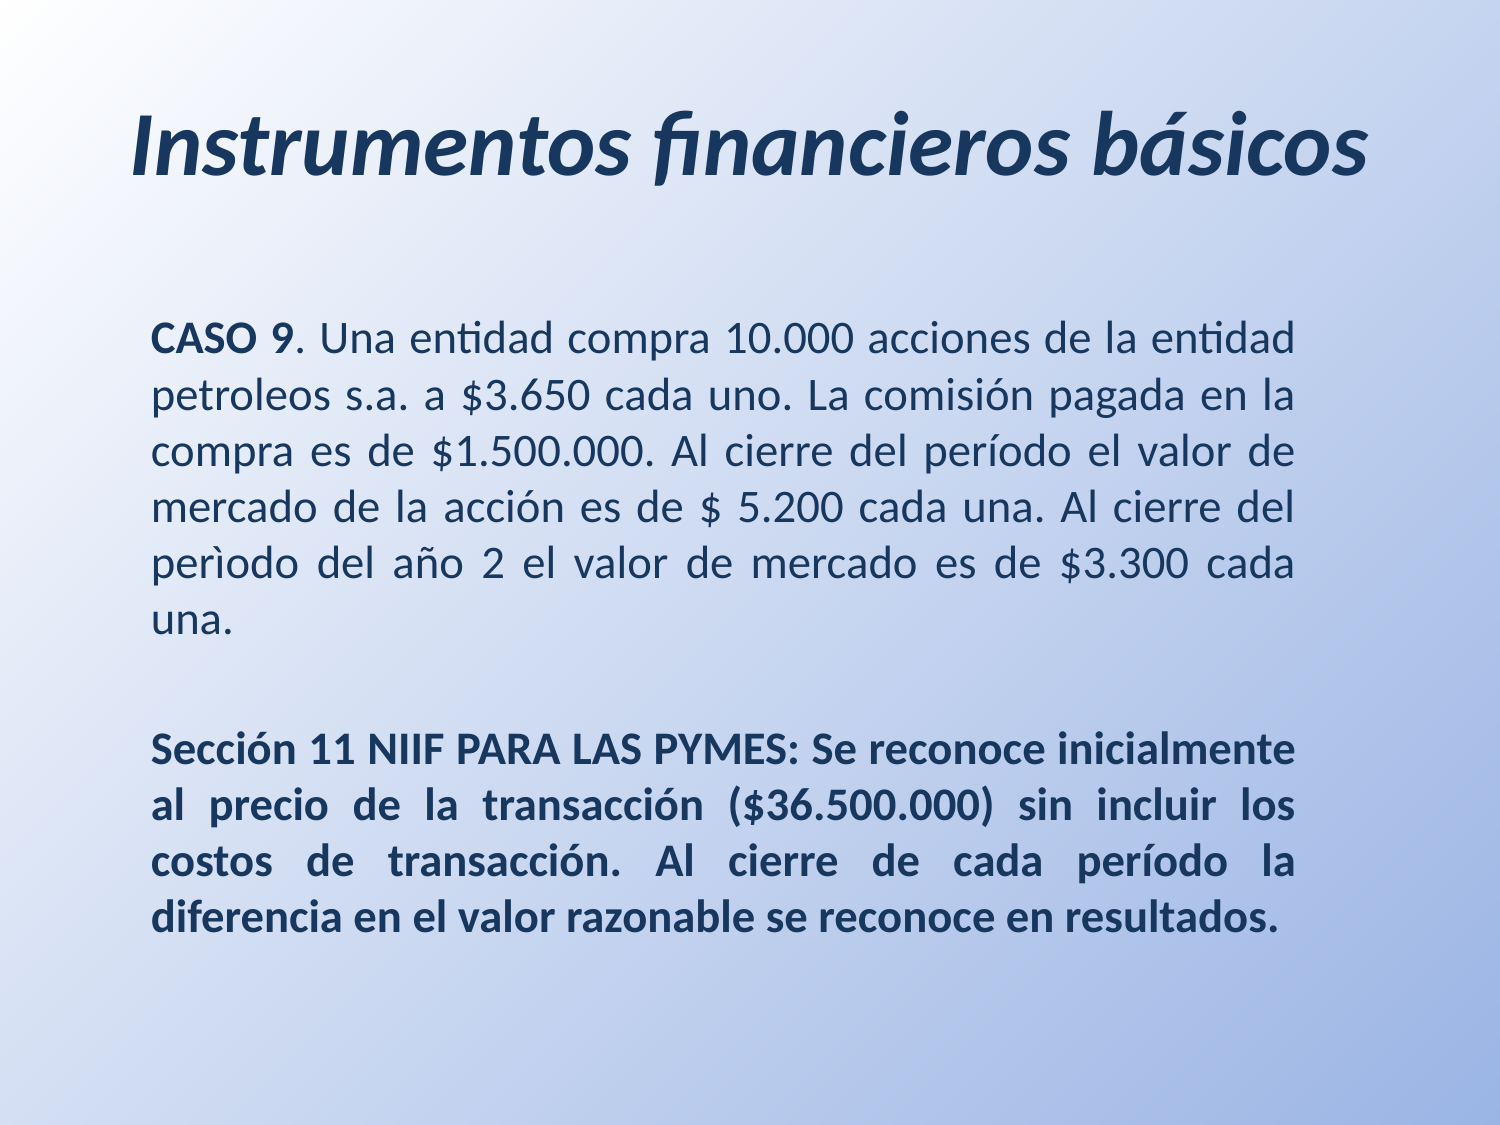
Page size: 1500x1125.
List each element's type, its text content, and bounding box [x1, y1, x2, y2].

list CASO 9. Una entidad compra 10.000 acciones de la entidad petroleos s.a. a $3.650 cada uno. La comisión pagada en la compra es de $1.500.000. Al cierre del período el valor de mercado de la acción es de $ 5.200 cada una. Al cierre del perìodo del año 2 el valor de mercado es de $3.300 cada una. Sección 11 NIIF PARA LAS PYMES: Se reconoce inicialmente al precio de la transacción ($36.500.000) sin incluir los costos de transacción. Al cierre de cada período la diferencia en el valor razonable se reconoce en resultados. [135, 299, 1313, 976]
title Instrumentos financieros básicos [75, 45, 1425, 233]
